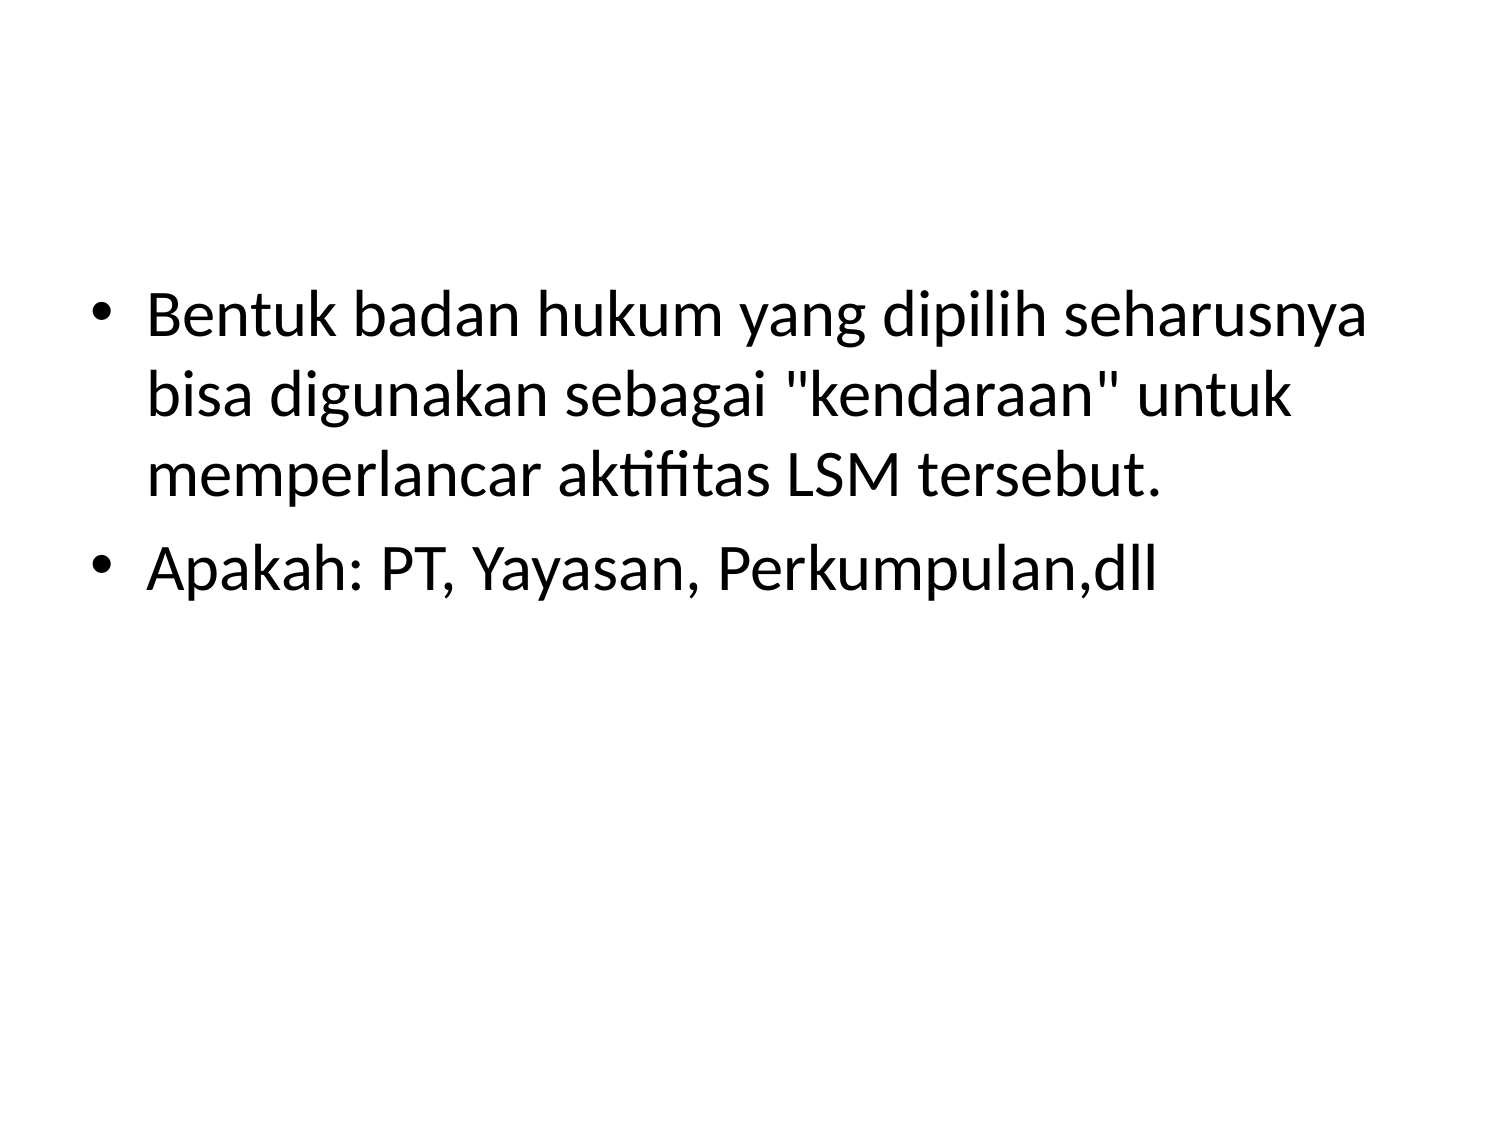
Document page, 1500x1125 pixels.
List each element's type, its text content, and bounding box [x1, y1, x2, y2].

list Bentuk badan hukum yang dipilih seharusnya bisa digunakan sebagai "kendaraan" untuk memperlancar aktifitas LSM tersebut. Apakah: PT, Yayasan, Perkumpulan,dll [75, 262, 1425, 1005]
